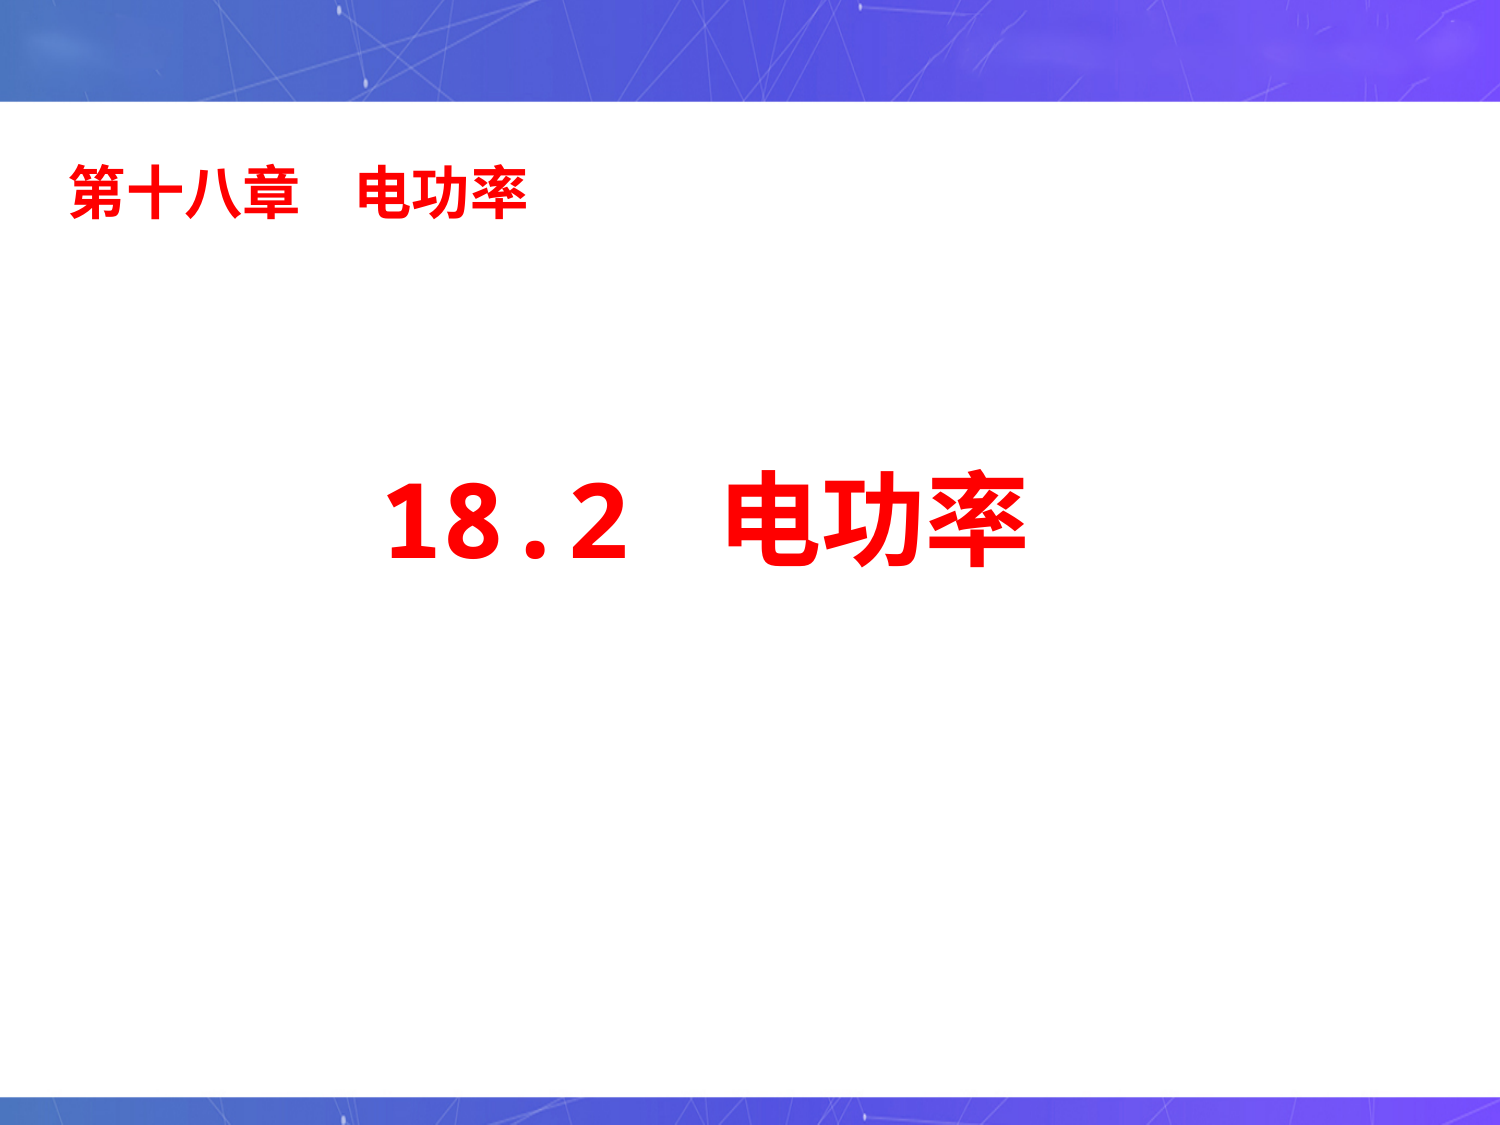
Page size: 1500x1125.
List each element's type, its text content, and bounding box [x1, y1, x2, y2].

text_box 18.2 电功率 [132, 447, 1302, 587]
picture [0, 0, 1500, 1125]
text_box 第十八章 电功率 [53, 148, 1181, 234]
